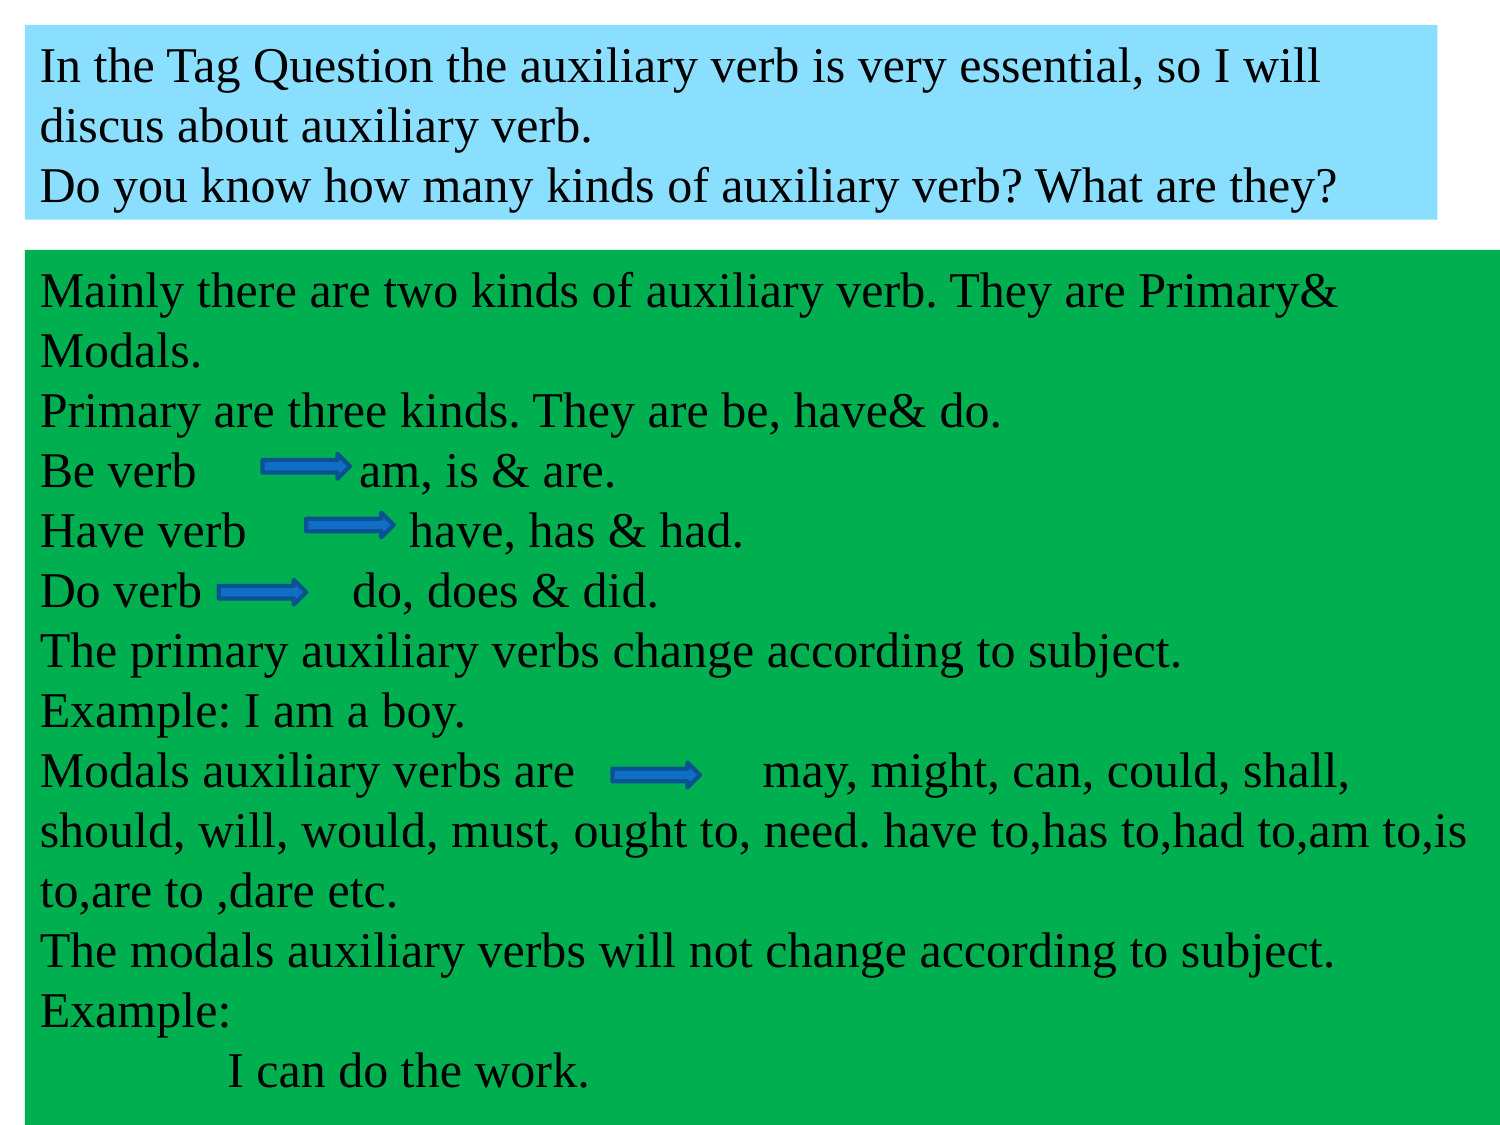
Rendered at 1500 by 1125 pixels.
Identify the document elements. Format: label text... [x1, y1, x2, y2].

text_box Mainly there are two kinds of auxiliary verb. They are Primary& Modals. Primary are three kinds. They are be, have& do. Be verb am, is & are. Have verb have, has & had. Do verb do, does & did. The primary auxiliary verbs change according to subject. Example: I am a boy. Modals auxiliary verbs are may, might, can, could, shall, should, will, would, must, ought to, need. have to,has to,had to,am to,is to,are to ,dare etc. The modals auxiliary verbs will not change according to subject. Example: I can do the work. [24, 249, 1500, 1125]
text_box [610, 760, 703, 790]
text_box [304, 510, 396, 540]
text_box In the Tag Question the auxiliary verb is very essential, so I will discus about auxiliary verb. Do you know how many kinds of auxiliary verb? What are they? [24, 24, 1438, 220]
text_box [260, 451, 353, 481]
text_box [216, 577, 309, 607]
